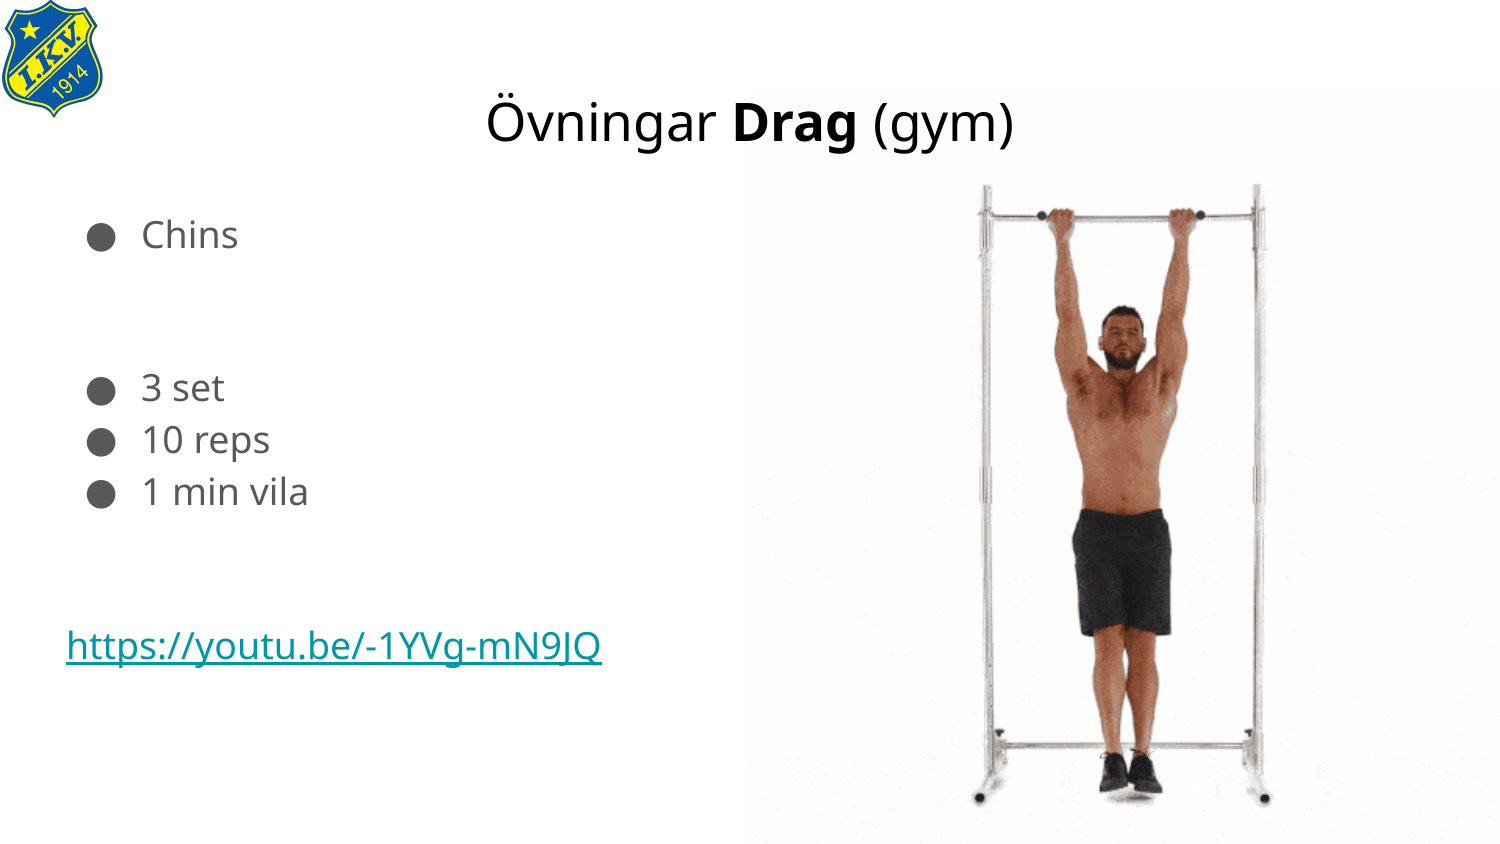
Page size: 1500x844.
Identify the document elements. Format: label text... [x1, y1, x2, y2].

picture [749, 93, 1500, 844]
picture [0, 0, 103, 118]
list Chins 3 set 10 reps 1 min vila https://youtu.be/-1YVg-mN9JQ [51, 189, 744, 750]
title Övningar Drag (gym) [51, 72, 1449, 167]
